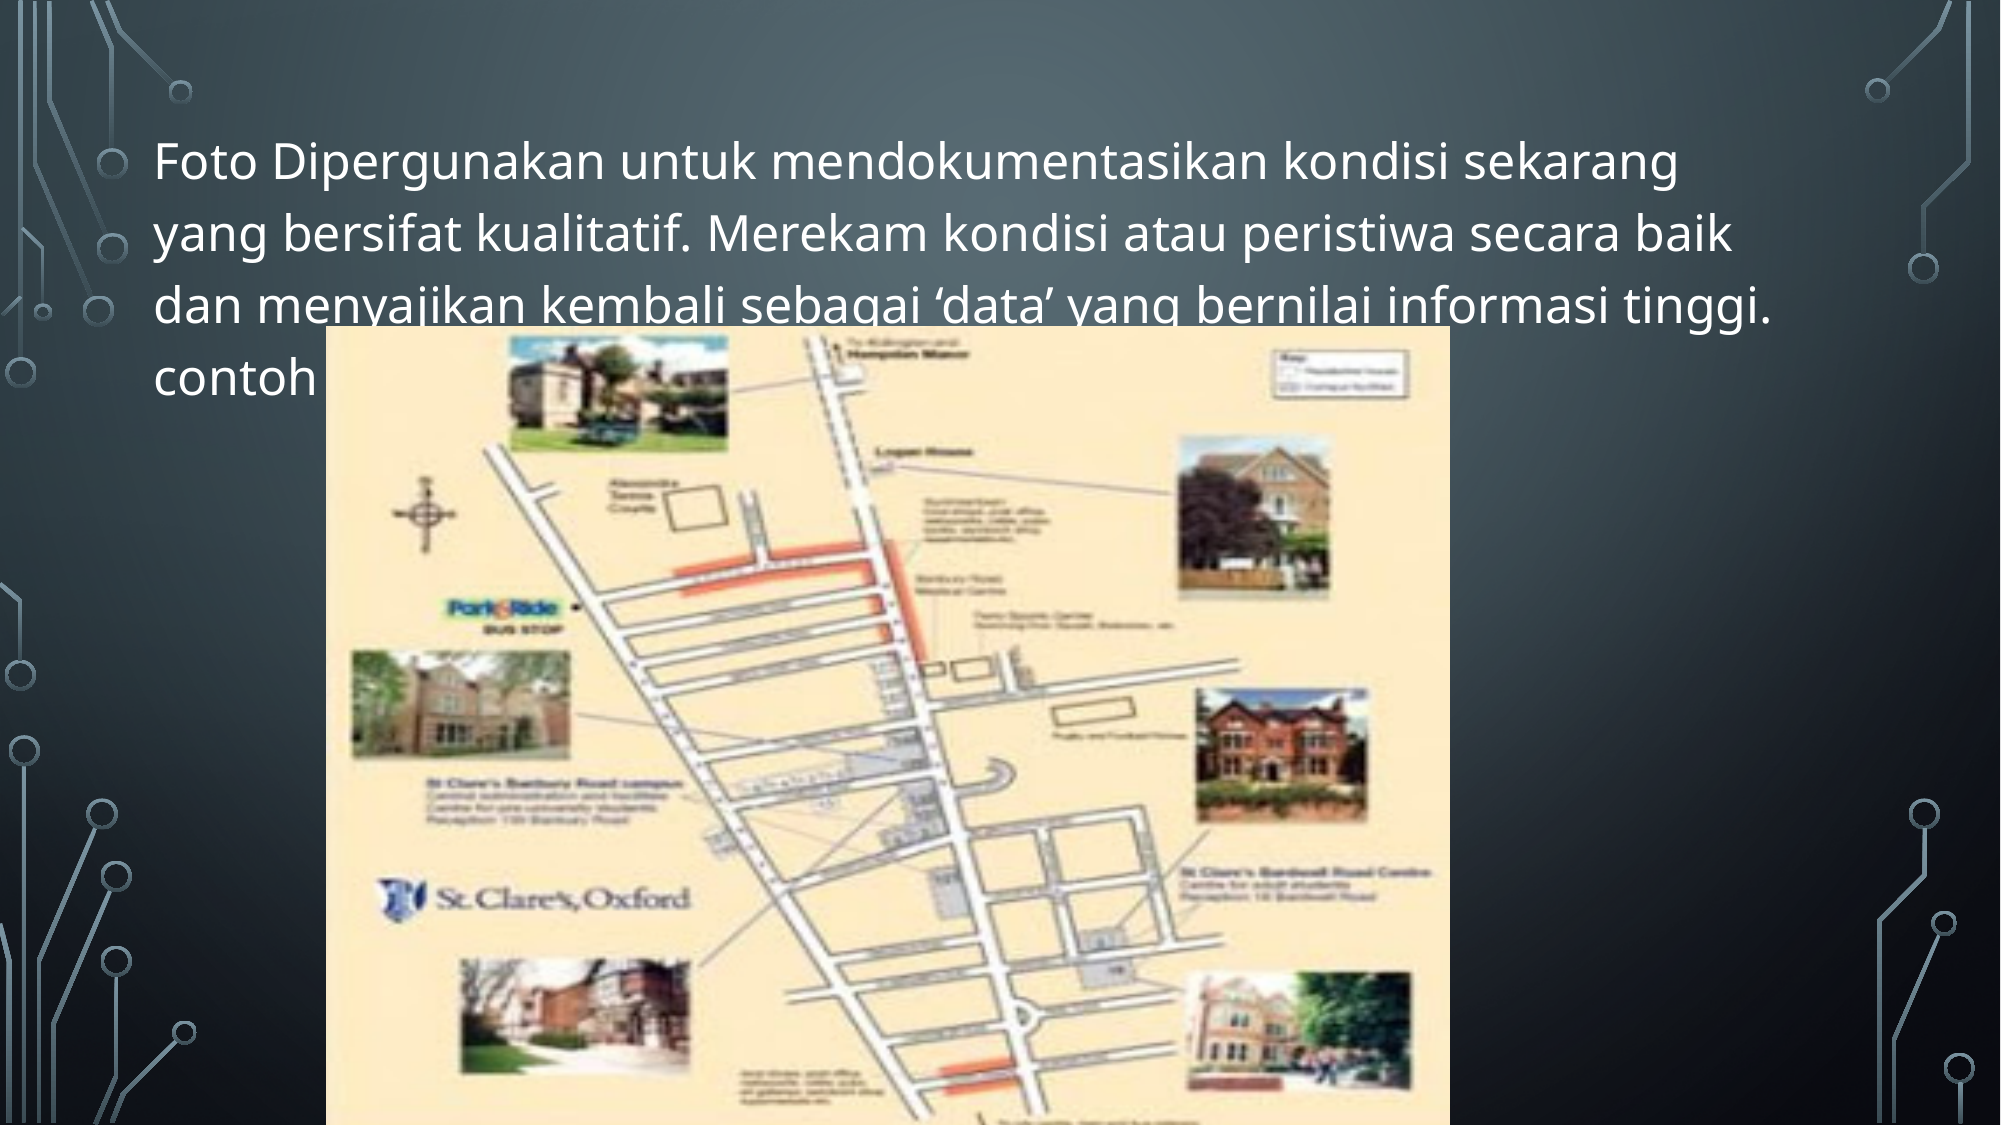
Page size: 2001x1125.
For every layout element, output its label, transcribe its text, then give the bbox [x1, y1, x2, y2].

picture [326, 326, 1450, 1125]
list Foto Dipergunakan untuk mendokumentasikan kondisi sekarang yang bersifat kualitatif. Merekam kondisi atau peristiwa secara baik dan menyajikan kembali sebagai ‘data’ yang bernilai informasi tinggi. contoh : [138, 110, 1813, 950]
